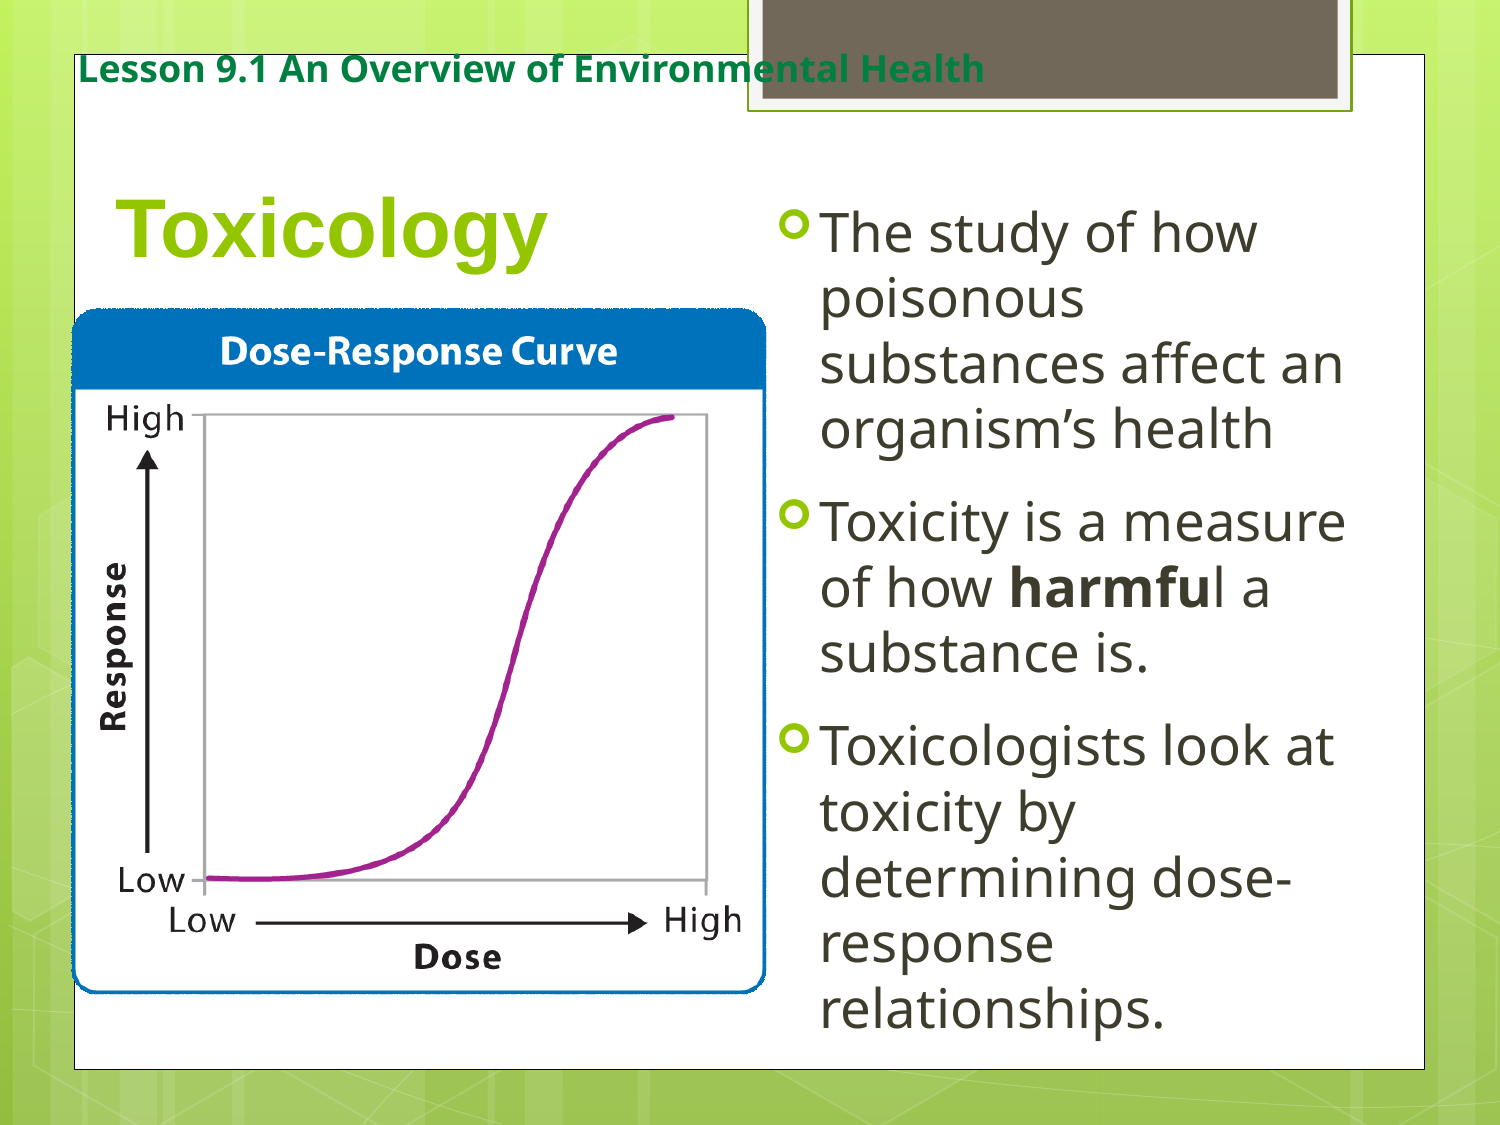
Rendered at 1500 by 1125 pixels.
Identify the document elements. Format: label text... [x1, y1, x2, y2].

list The study of how poisonous substances affect an organism’s health Toxicity is a measure of how harmful a substance is. Toxicologists look at toxicity by determining dose-response relationships. [750, 189, 1400, 1055]
text_box Lesson 9.1 An Overview of Environmental Health [62, 37, 1150, 98]
picture [62, 299, 776, 1004]
title Toxicology [100, 73, 1400, 282]
